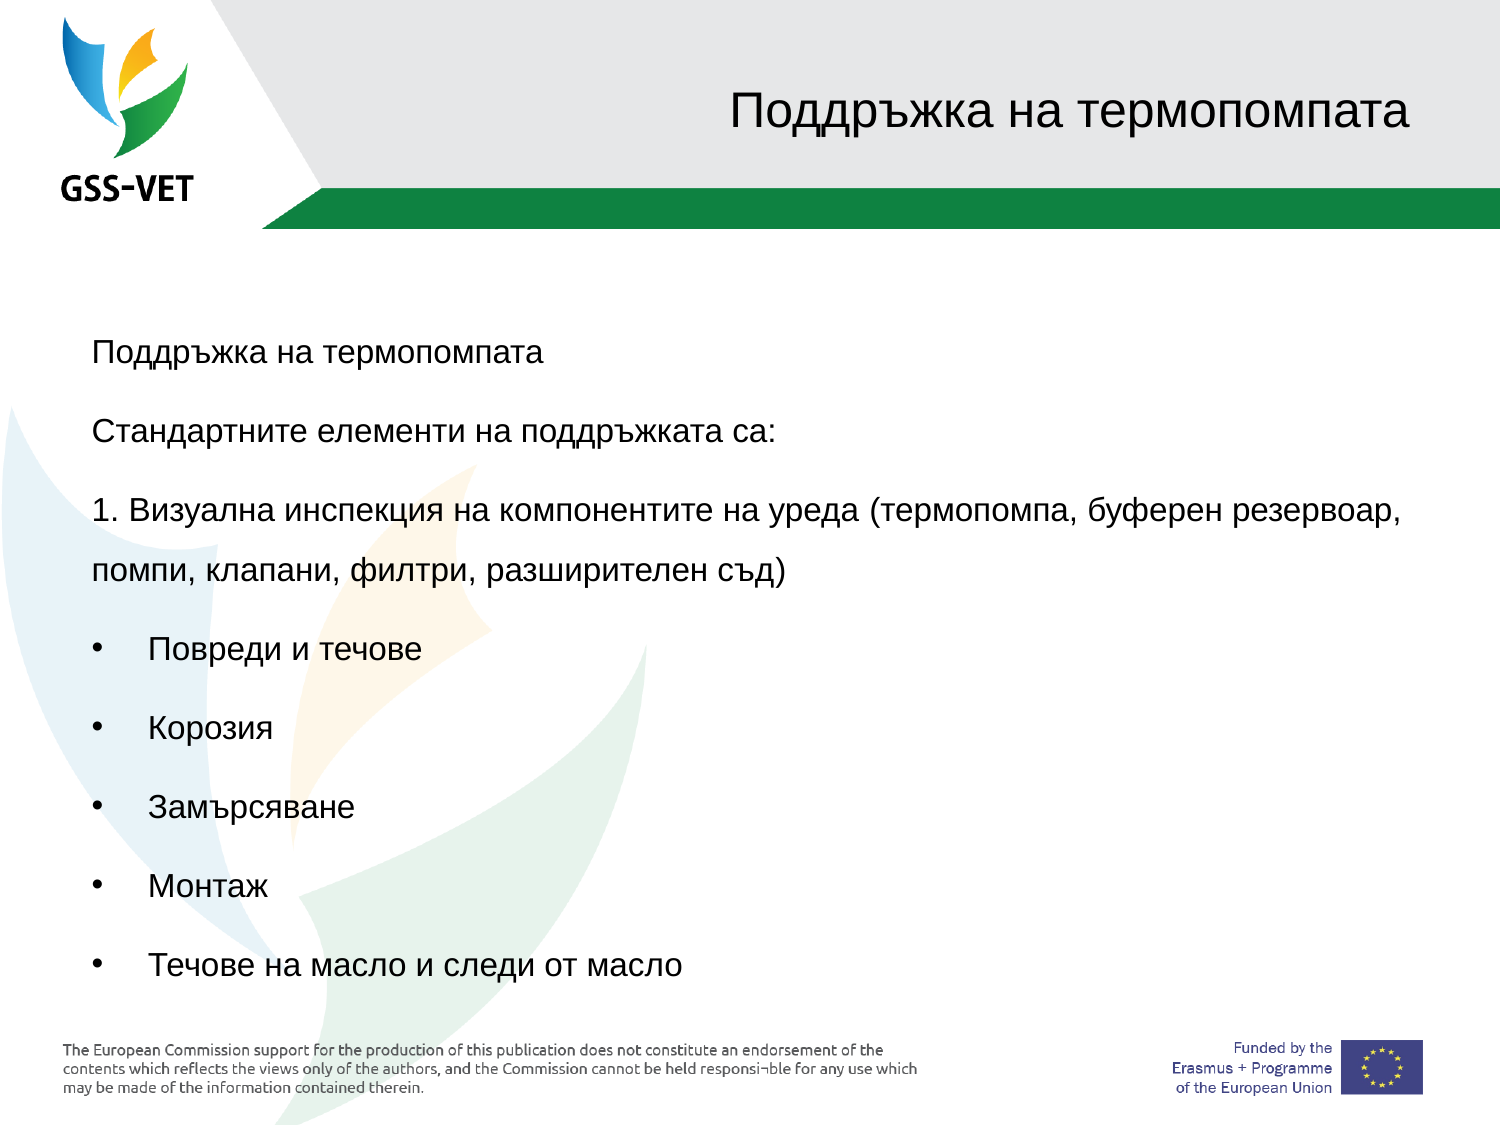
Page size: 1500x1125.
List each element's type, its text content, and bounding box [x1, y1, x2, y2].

picture [0, 0, 1500, 1125]
list Поддръжка на термопомпата Стандартните елементи на поддръжката са: 1. Визуална инспекция на компонентите на уреда (термопомпа, буферен резервоар, помпи, клапани, филтри, разширителен съд) Повреди и течове Корозия Замърсяване Монтаж Течове на масло и следи от масло [76, 302, 1483, 1047]
title Поддръжка на термопомпата [324, 0, 1425, 185]
slide_number 6 [1074, 1042, 1425, 1103]
